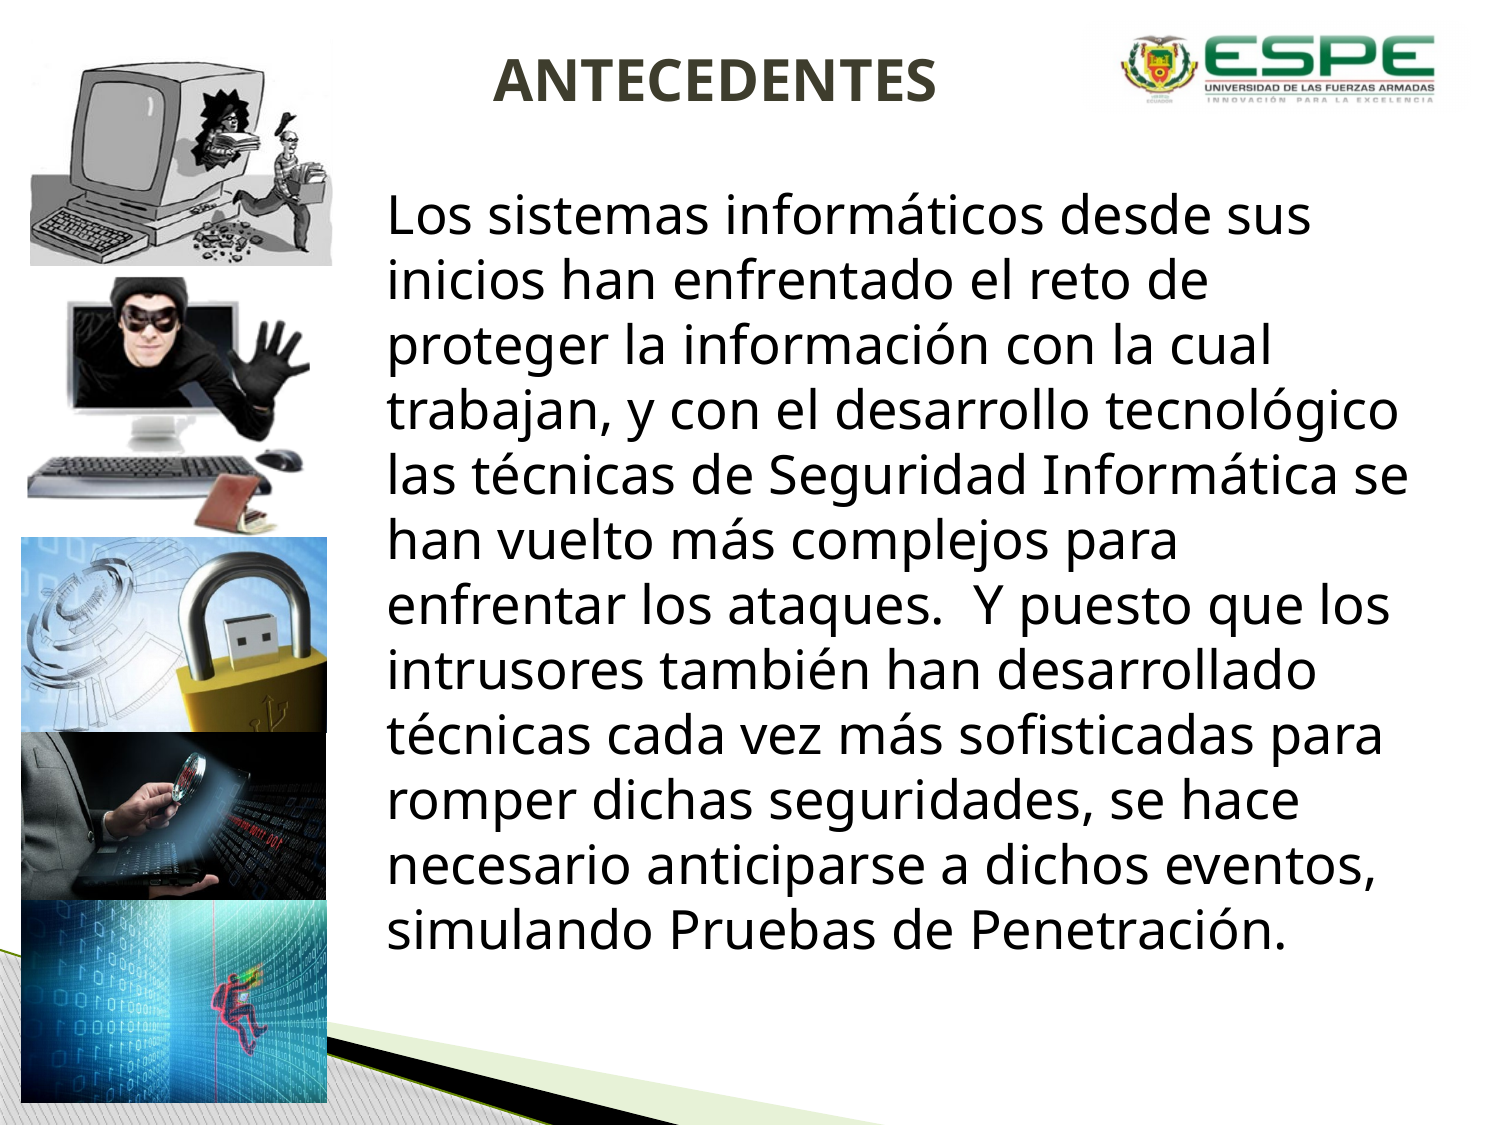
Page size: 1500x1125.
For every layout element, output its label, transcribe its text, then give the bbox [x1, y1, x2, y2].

title ANTECEDENTES [478, 19, 1036, 91]
text_box Los sistemas informáticos desde sus inicios han enfrentado el reto de proteger la información con la cual trabajan, y con el desarrollo tecnológico las técnicas de Seguridad Informática se han vuelto más complejos para enfrentar los ataques. Y puesto que los intrusores también han desarrollado técnicas cada vez más sofisticadas para romper dichas seguridades, se hace necesario anticiparse a dichos eventos, simulando Pruebas de Penetración. [371, 173, 1447, 968]
picture [1080, 18, 1471, 114]
text_box [337, 91, 1415, 232]
picture [5, 39, 344, 1103]
